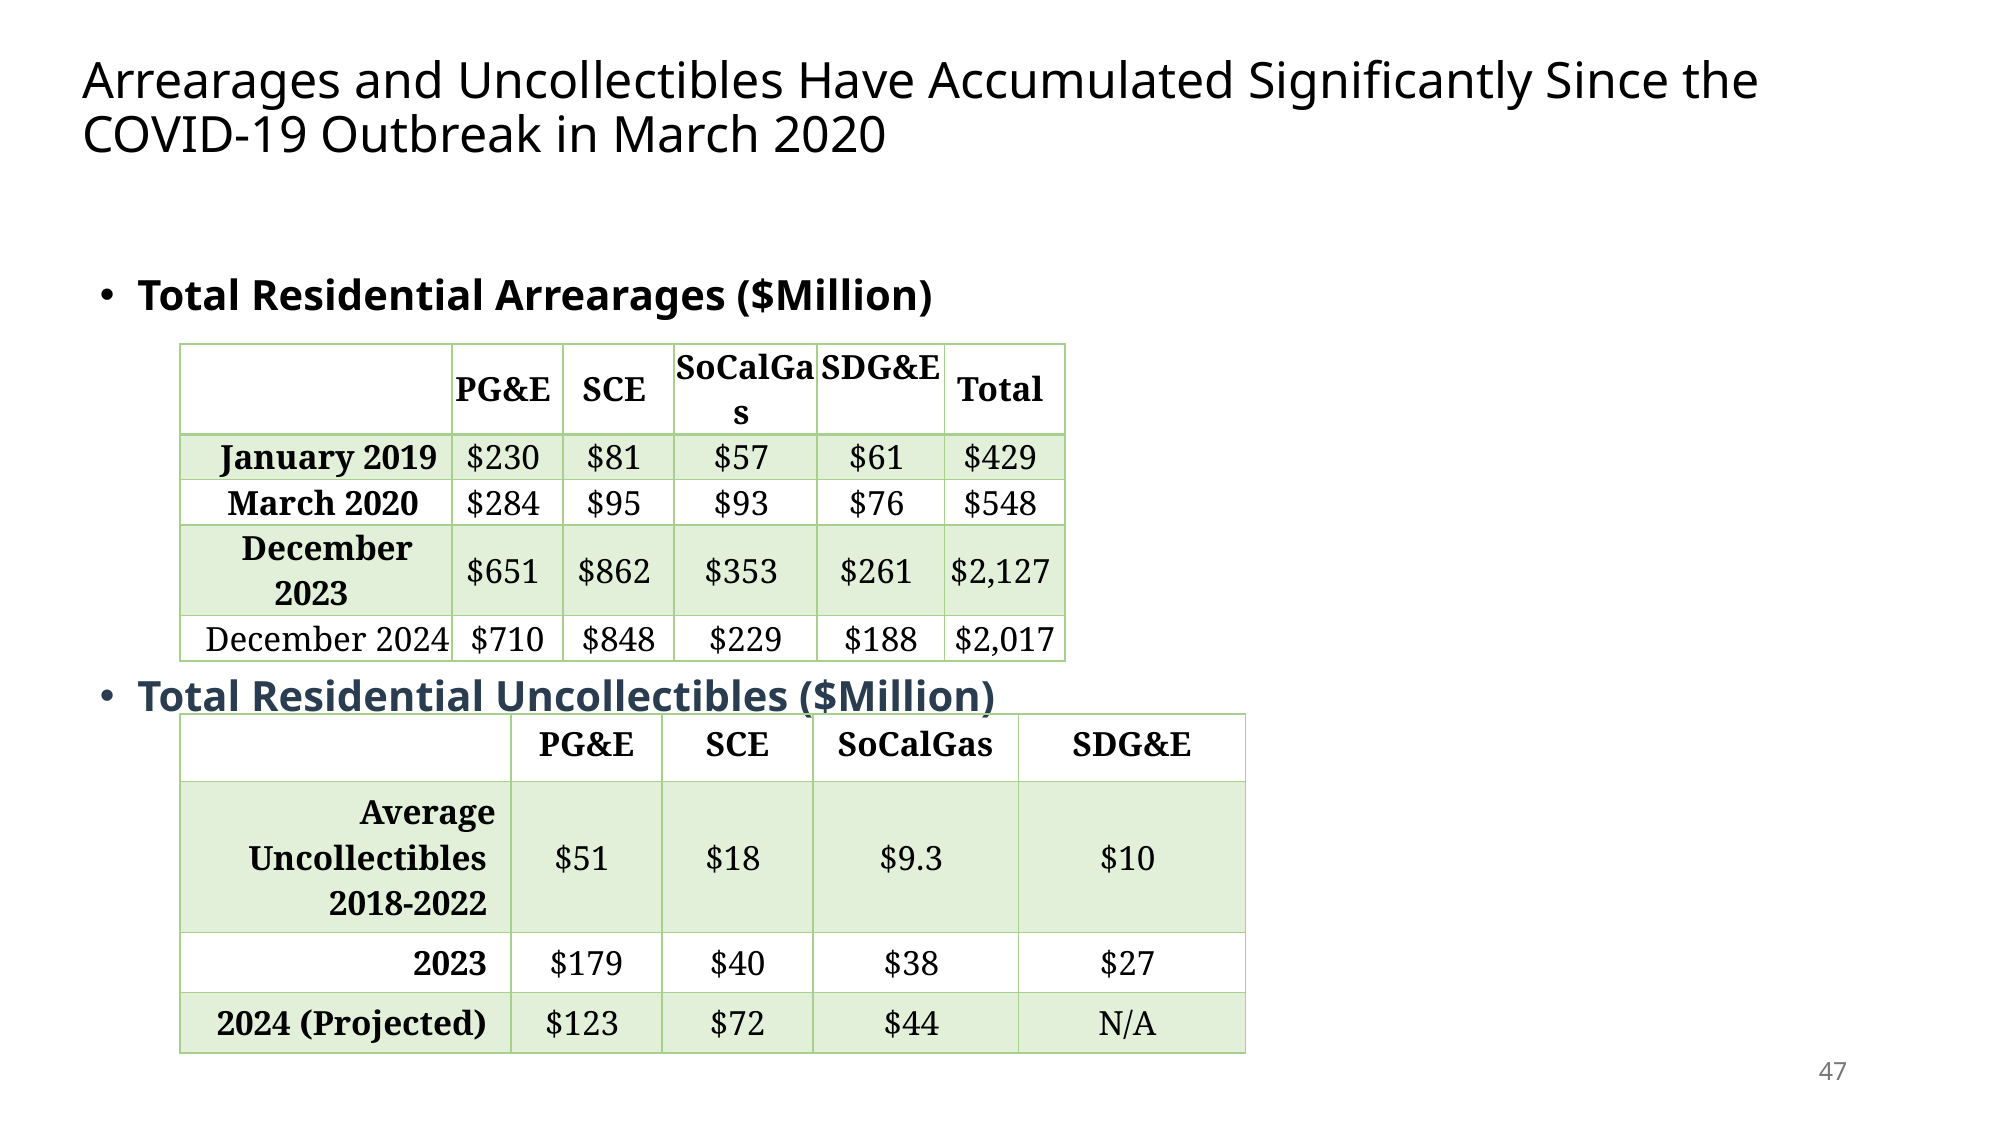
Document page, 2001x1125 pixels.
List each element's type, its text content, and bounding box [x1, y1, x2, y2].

table_cell $72 [663, 993, 812, 1052]
table_cell $95 [564, 480, 673, 524]
table_cell $179 [512, 933, 661, 992]
table_header SDG&E [818, 345, 944, 433]
slide_number 47 [1412, 1042, 1863, 1103]
table_header PG&E [453, 345, 562, 433]
table_cell $40 [663, 933, 812, 992]
table_cell $848 [564, 616, 673, 660]
table_cell 2024 (Projected) [181, 993, 510, 1052]
table_cell $2,017 [945, 616, 1064, 660]
table_cell $123 [512, 993, 661, 1052]
table_cell $862 [564, 526, 673, 615]
table_cell $2,127 [945, 526, 1064, 615]
table_cell December 2023 [181, 526, 451, 615]
table_cell $18 [663, 782, 812, 932]
table_cell $651 [453, 526, 562, 615]
table_header SoCalGas [675, 345, 816, 433]
table_cell March 2020 [181, 480, 451, 524]
table_cell $61 [818, 436, 944, 479]
table_header SCE [663, 715, 812, 781]
table_cell $51 [512, 782, 661, 932]
table_header PG&E [512, 715, 661, 781]
table_cell $710 [453, 616, 562, 660]
table_header [181, 345, 451, 433]
table_header Total [945, 345, 1064, 433]
list Total Residential Arrearages ($Million) Total Residential Uncollectibles ($Million) [99, 266, 1900, 981]
table_cell $429 [945, 436, 1064, 479]
table_cell N/A [1019, 993, 1245, 1052]
table_header SoCalGas [814, 715, 1018, 781]
table_cell $76 [818, 480, 944, 524]
table_cell 2023 [181, 933, 510, 992]
table_cell $81 [564, 436, 673, 479]
table_header SDG&E [1019, 715, 1245, 781]
table_cell $27 [1019, 933, 1245, 992]
table_cell $57 [675, 436, 816, 479]
table_cell December 2024 [181, 616, 451, 660]
table_cell $38 [814, 933, 1018, 992]
title Arrearages and Uncollectibles Have Accumulated Significantly Since the COVID-19 Outbreak in March 2020 [67, 0, 1868, 218]
table_cell $284 [453, 480, 562, 524]
table_cell $229 [675, 616, 816, 660]
table_header SCE [564, 345, 673, 433]
table_cell $9.3 [814, 782, 1018, 932]
table_cell $548 [945, 480, 1064, 524]
table_header [181, 715, 510, 781]
table_cell $93 [675, 480, 816, 524]
table_cell $261 [818, 526, 944, 615]
table_cell Average Uncollectibles 2018-2022 [181, 782, 510, 932]
table_cell $44 [814, 993, 1018, 1052]
table_cell $10 [1019, 782, 1245, 932]
table_cell $230 [453, 436, 562, 479]
table_cell $353 [675, 526, 816, 615]
table_cell January 2019 [181, 436, 451, 479]
table_cell $188 [818, 616, 944, 660]
